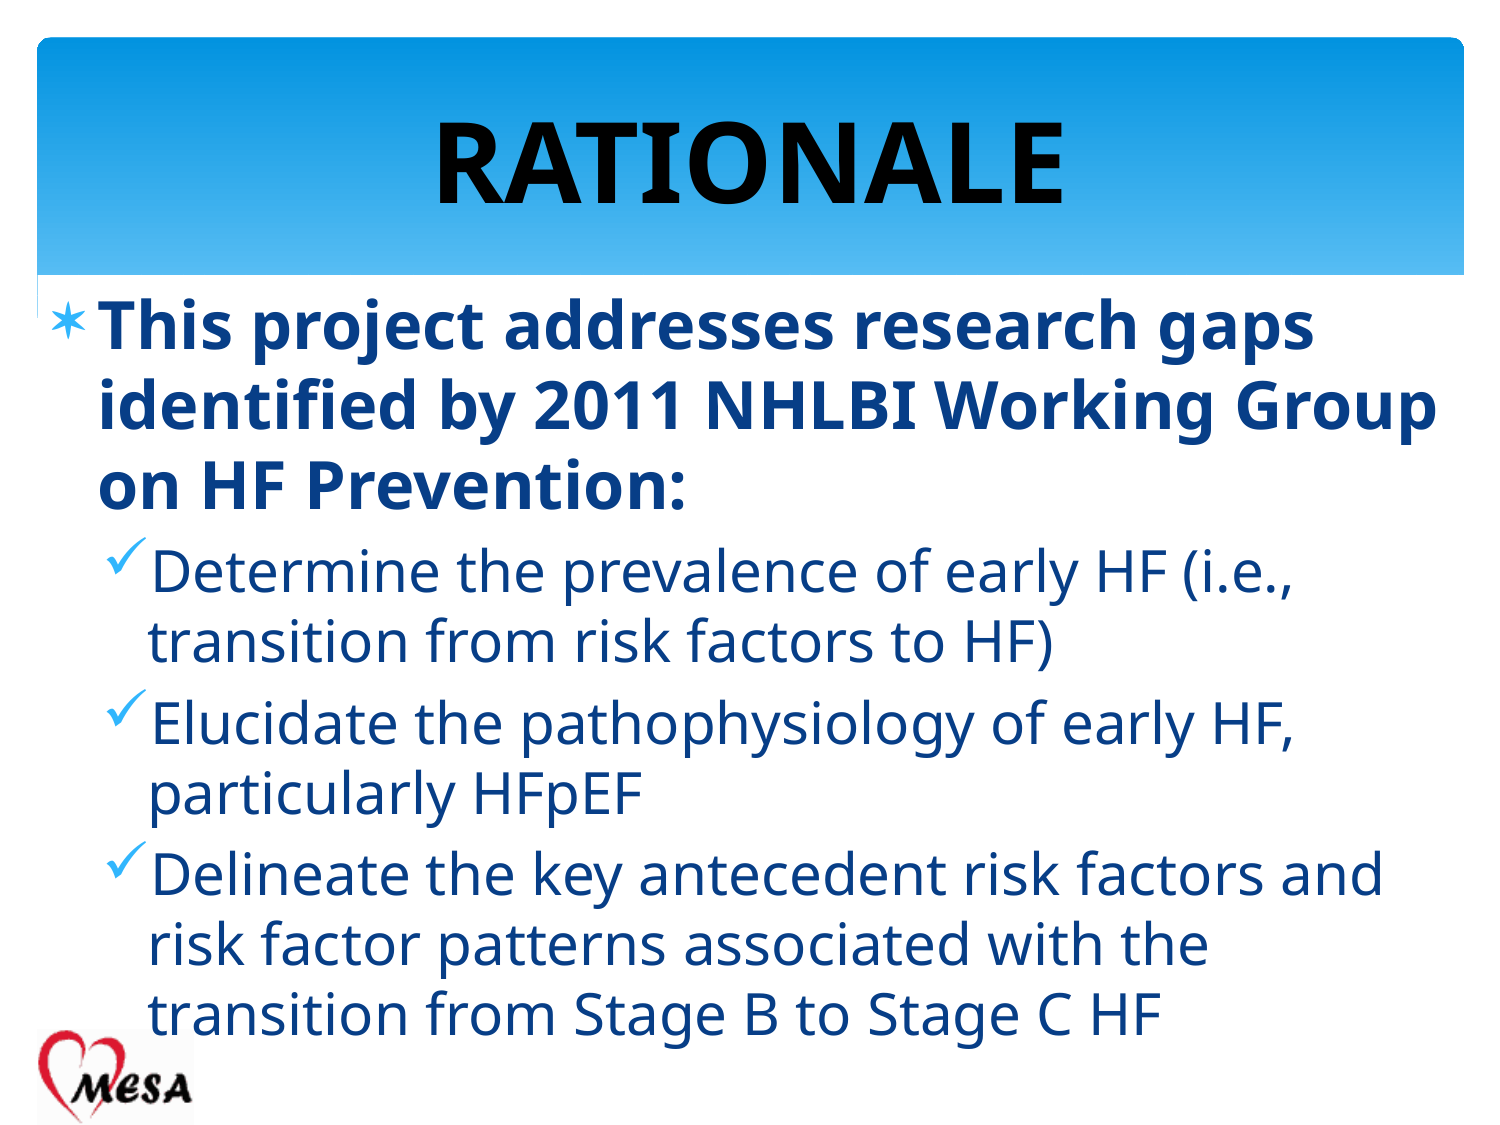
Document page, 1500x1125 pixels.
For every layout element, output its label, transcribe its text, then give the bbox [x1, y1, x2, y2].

text_box This project addresses research gaps identified by 2011 NHLBI Working Group on HF Prevention: Determine the prevalence of early HF (i.e., transition from risk factors to HF) Elucidate the pathophysiology of early HF, particularly HFpEF Delineate the key antecedent risk factors and risk factor patterns associated with the transition from Stage B to Stage C HF [37, 275, 1471, 975]
title RATIONALE [75, 55, 1425, 261]
picture [37, 1029, 194, 1125]
